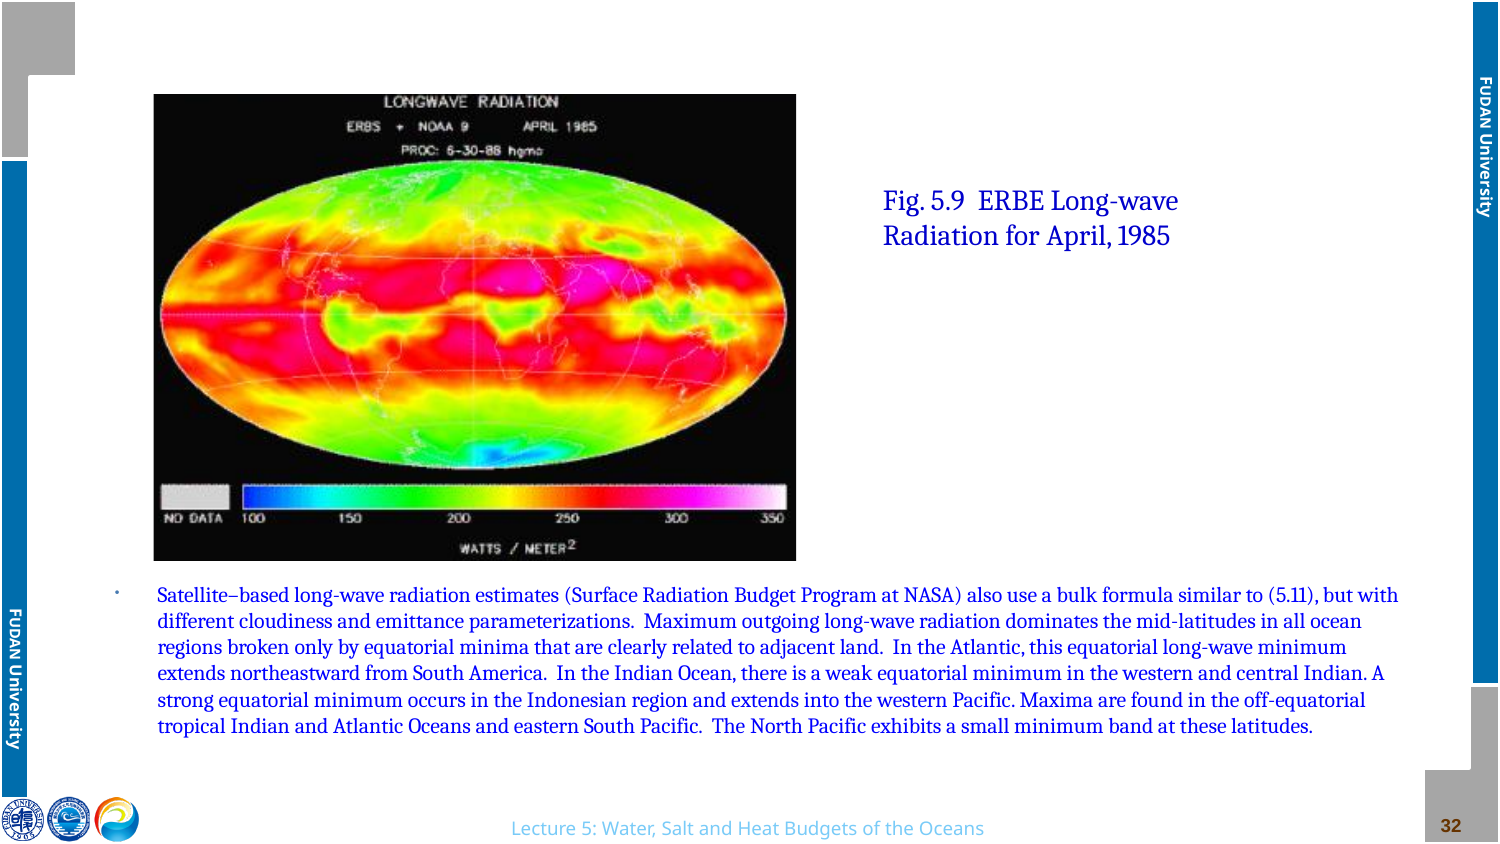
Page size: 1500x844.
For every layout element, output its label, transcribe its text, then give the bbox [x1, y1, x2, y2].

picture [0, 797, 44, 841]
picture [47, 794, 90, 842]
text_box Fig. 5.9 ERBE Long-wave Radiation for April, 1985 [868, 173, 1229, 259]
list Satellite–based long-wave radiation estimates (Surface Radiation Budget Program at NASA) also use a bulk formula similar to (5.11), but with different cloudiness and emittance parameterizations. Maximum outgoing long-wave radiation dominates the mid-latitudes in all ocean regions broken only by equatorial minima that are clearly related to adjacent land. In the Atlantic, this equatorial long-wave minimum extends northeastward from South America. In the Indian Ocean, there is a weak equatorial minimum in the western and central Indian. A strong equatorial minimum occurs in the Indonesian region and extends into the western Pacific. Maxima are found in the off-equatorial tropical Indian and Atlantic Oceans and eastern South Pacific. The North Pacific exhibits a small minimum band at these latitudes. [100, 572, 1424, 769]
picture [152, 93, 797, 561]
picture [94, 797, 139, 842]
